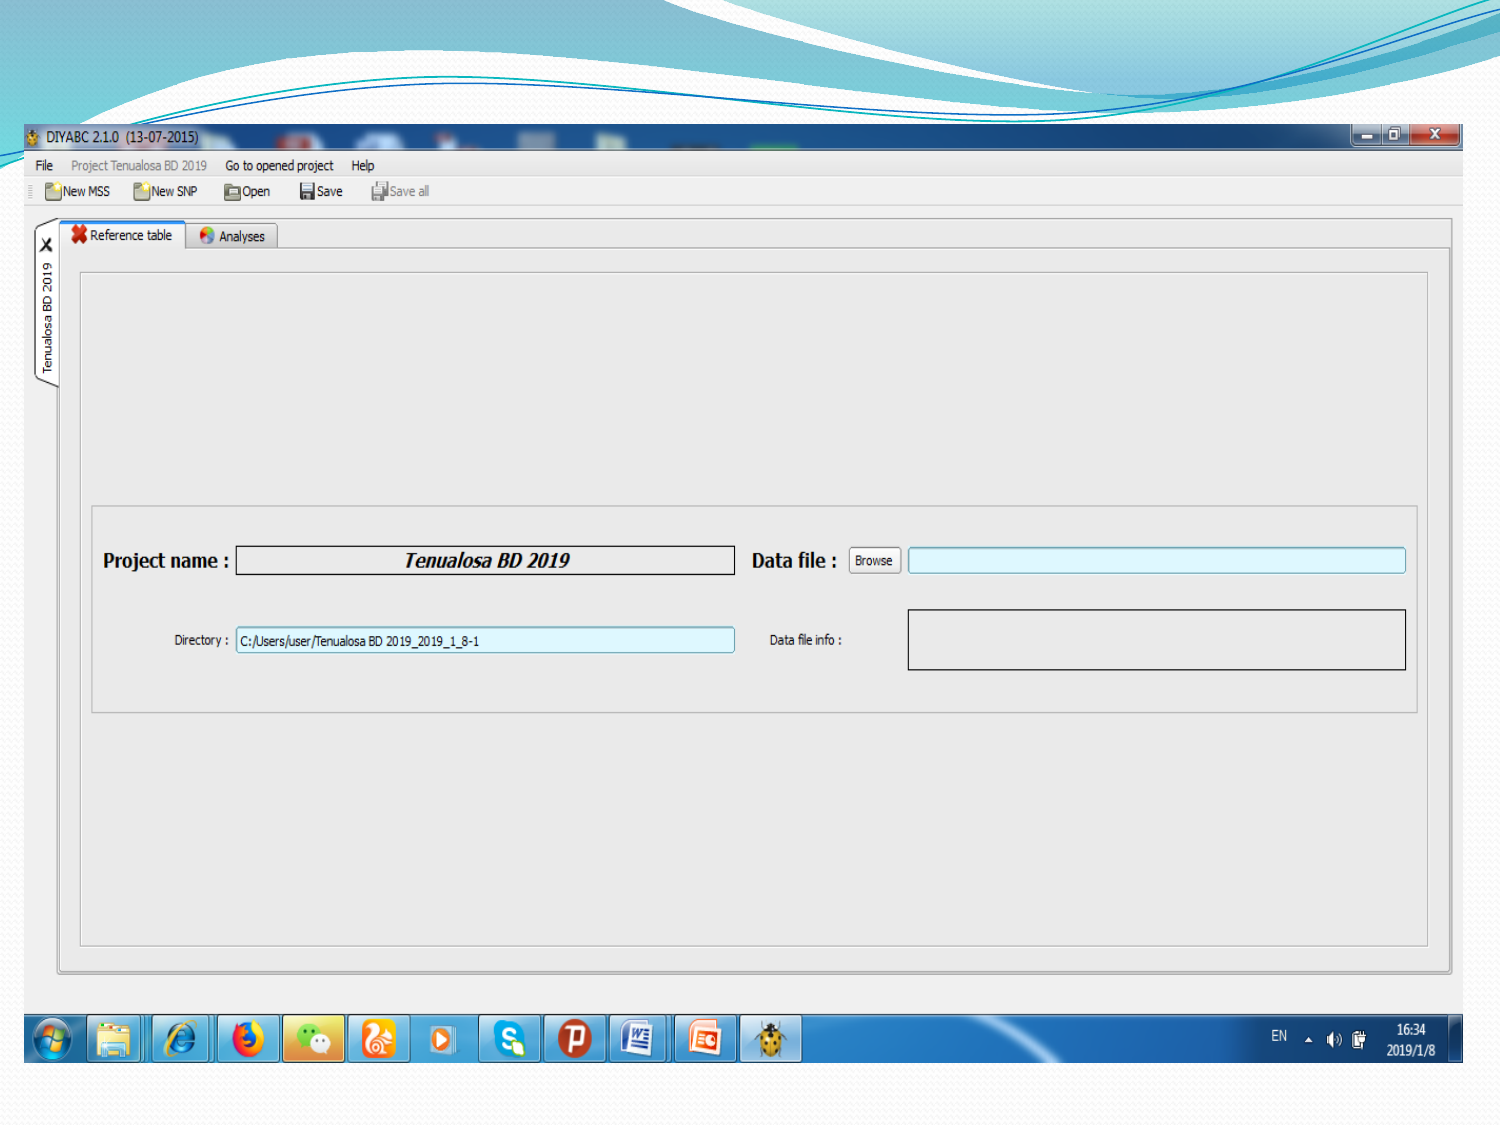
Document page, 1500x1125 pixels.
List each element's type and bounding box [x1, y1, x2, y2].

picture [24, 124, 1463, 1063]
